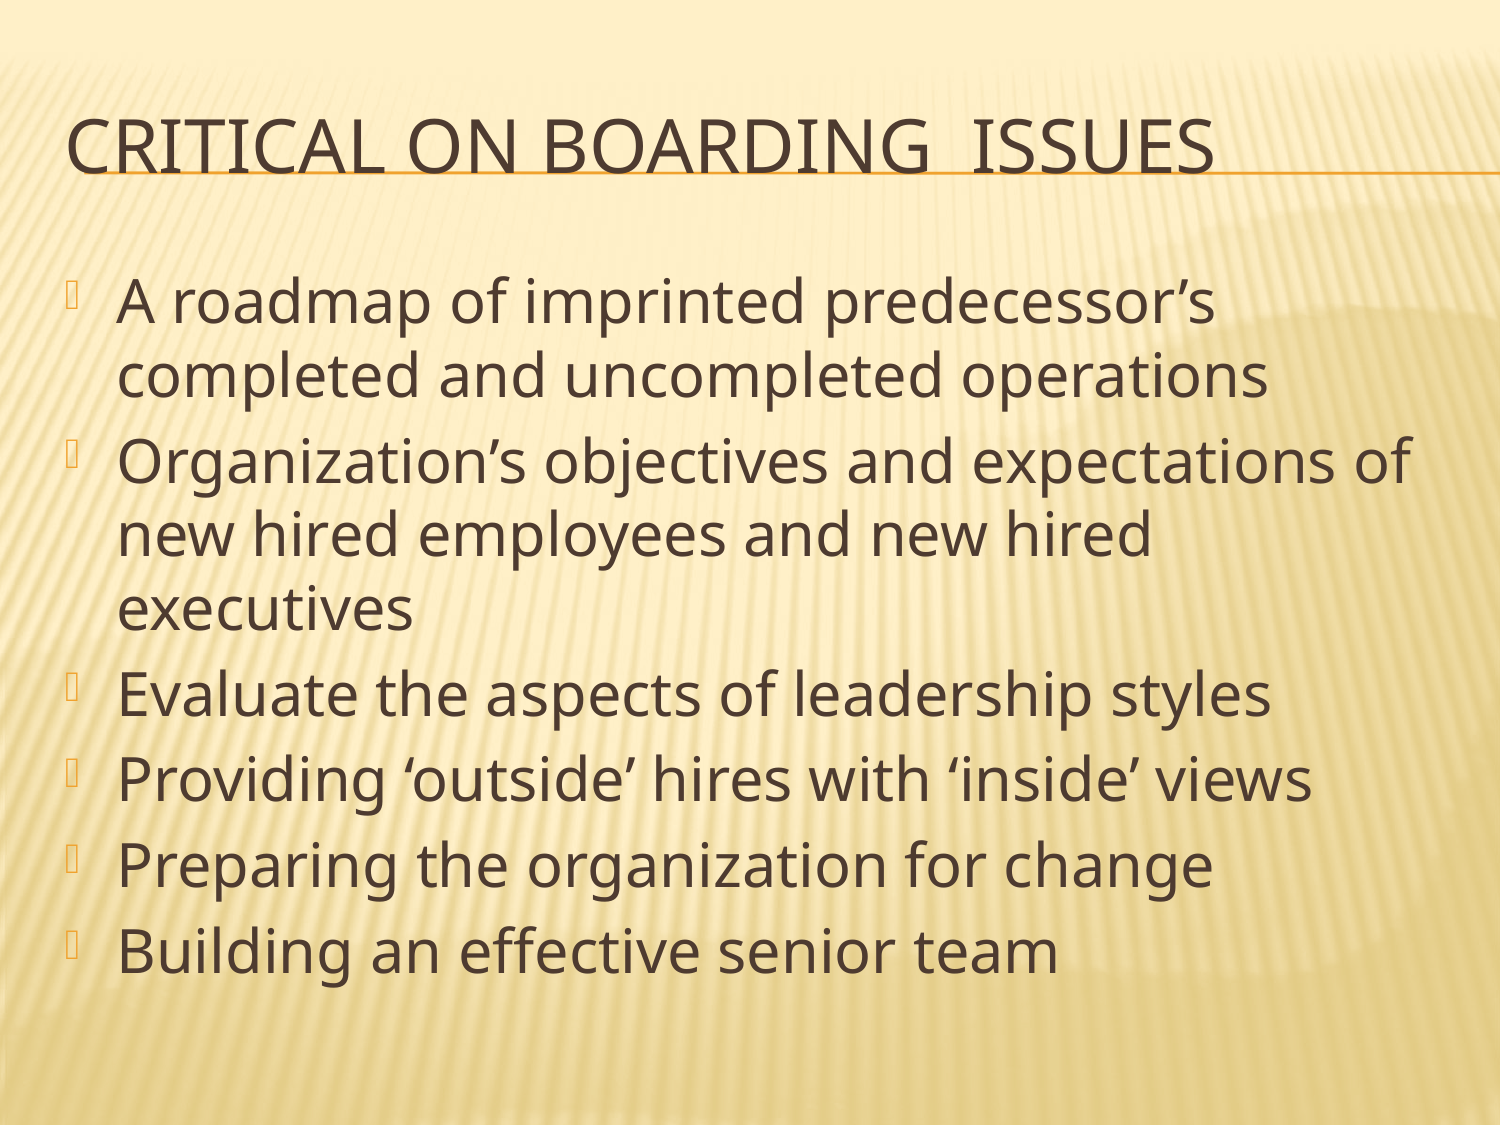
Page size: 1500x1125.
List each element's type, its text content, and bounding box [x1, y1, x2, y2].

title Critical on boarding issues [50, 75, 1475, 213]
list A roadmap of imprinted predecessor’s completed and uncompleted operations Organization’s objectives and expectations of new hired employees and new hired executives Evaluate the aspects of leadership styles Providing ‘outside’ hires with ‘inside’ views Preparing the organization for change Building an effective senior team [50, 254, 1475, 998]
